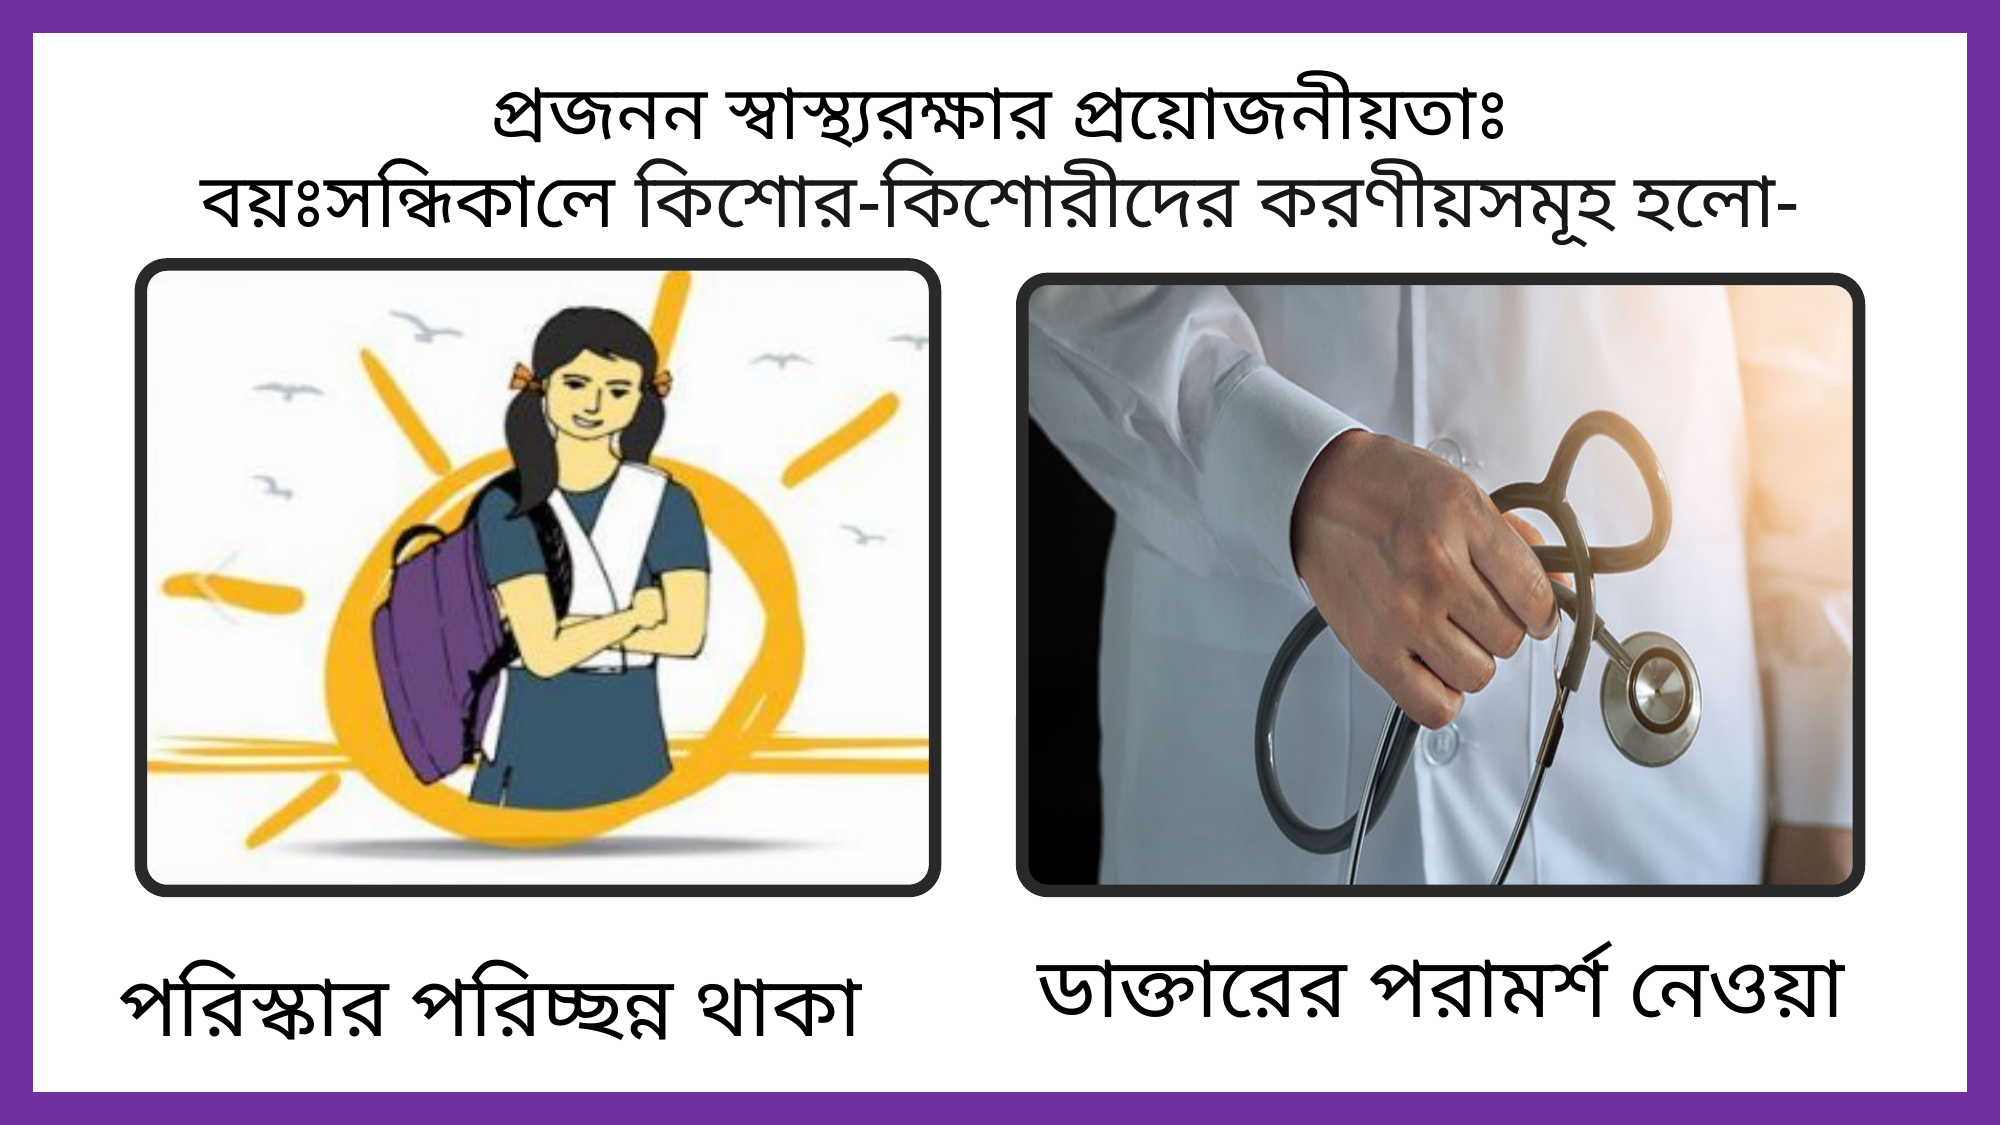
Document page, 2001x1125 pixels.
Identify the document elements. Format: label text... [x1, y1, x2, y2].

text_box ডাক্তারের পরামর্শ নেওয়া [999, 926, 1904, 1041]
text_box [0, 0, 2000, 1125]
picture [1022, 278, 1859, 891]
text_box বয়ঃসন্ধিকালে কিশোর-কিশোরীদের করণীয়সমূহ হলো- [80, 162, 1920, 251]
text_box প্রজনন স্বাস্থ্যরক্ষার প্রয়োজনীয়তাঃ [80, 57, 1920, 162]
text_box পরিস্কার পরিচ্ছন্ন থাকা [97, 945, 905, 1061]
picture [140, 264, 936, 891]
